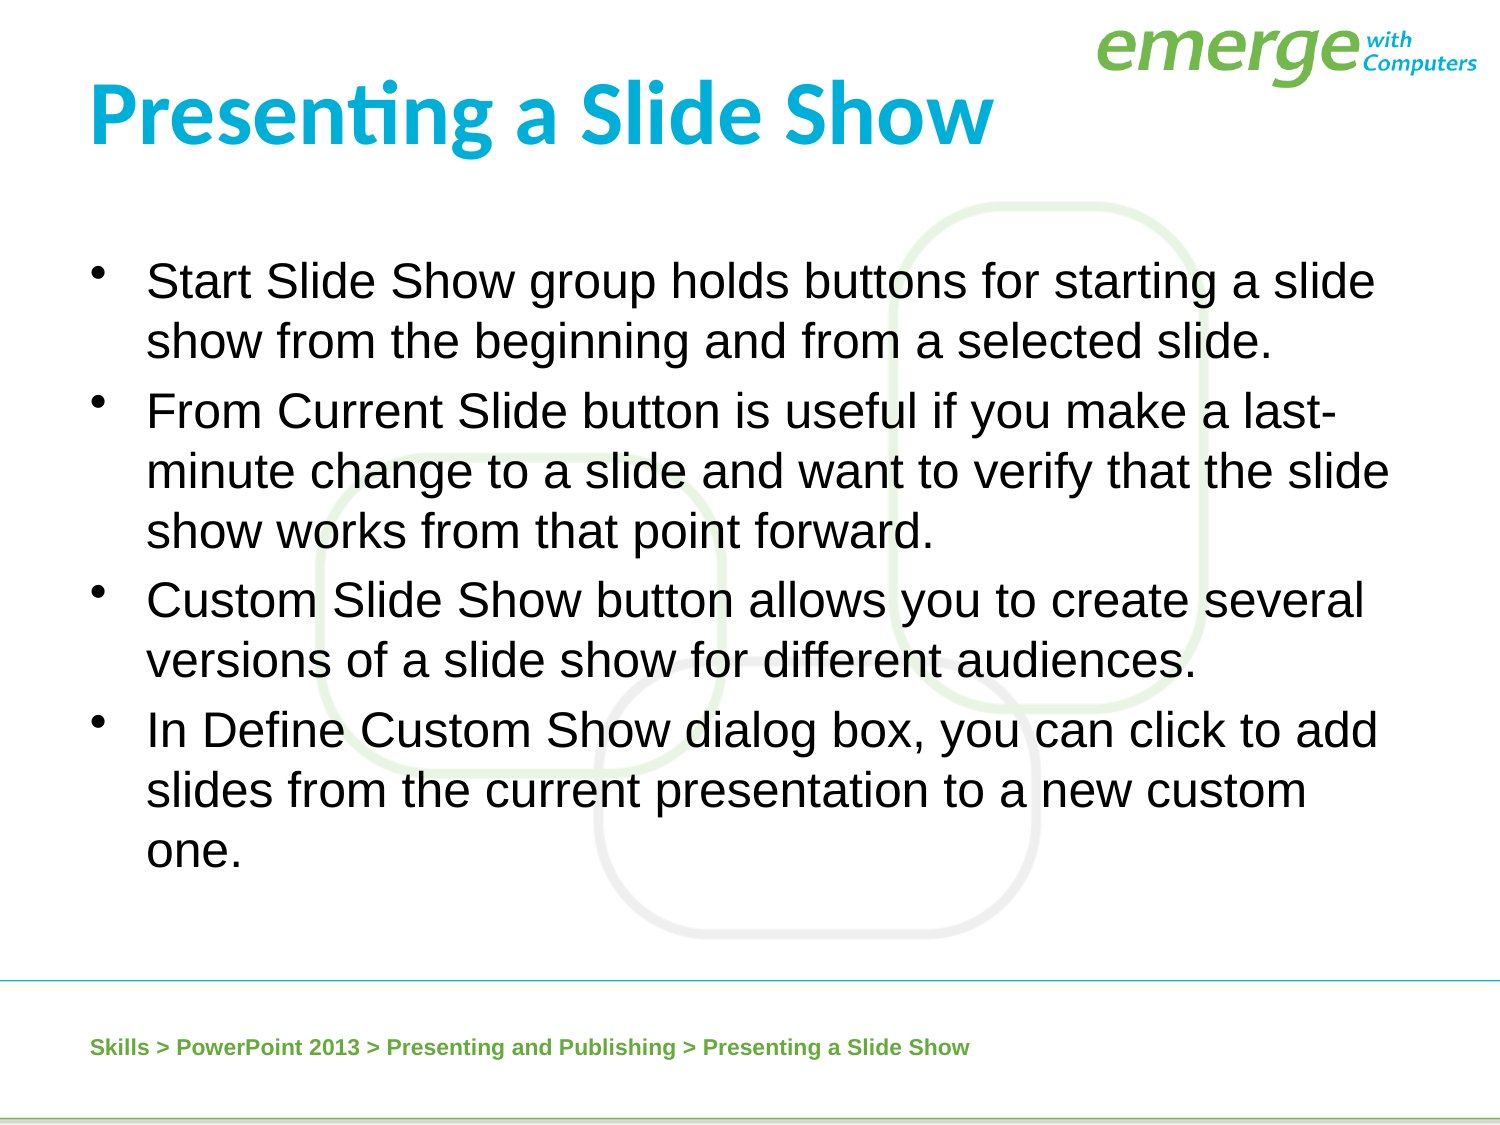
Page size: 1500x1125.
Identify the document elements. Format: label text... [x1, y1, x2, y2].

text_box Skills > PowerPoint 2013 > Presenting and Publishing > Presenting a Slide Show [75, 1025, 1088, 1075]
text_box Presenting a Slide Show [74, 45, 1425, 163]
picture [1074, 0, 1500, 109]
picture [24, 185, 1500, 979]
picture [0, 982, 1500, 1125]
text_box Start Slide Show group holds buttons for starting a slide show from the beginning and from a selected slide. From Current Slide button is useful if you make a last-minute change to a slide and want to verify that the slide show works from that point forward. Custom Slide Show button allows you to create several versions of a slide show for different audiences. In Define Custom Show dialog box, you can click to add slides from the current presentation to a new custom one. [74, 240, 1425, 885]
